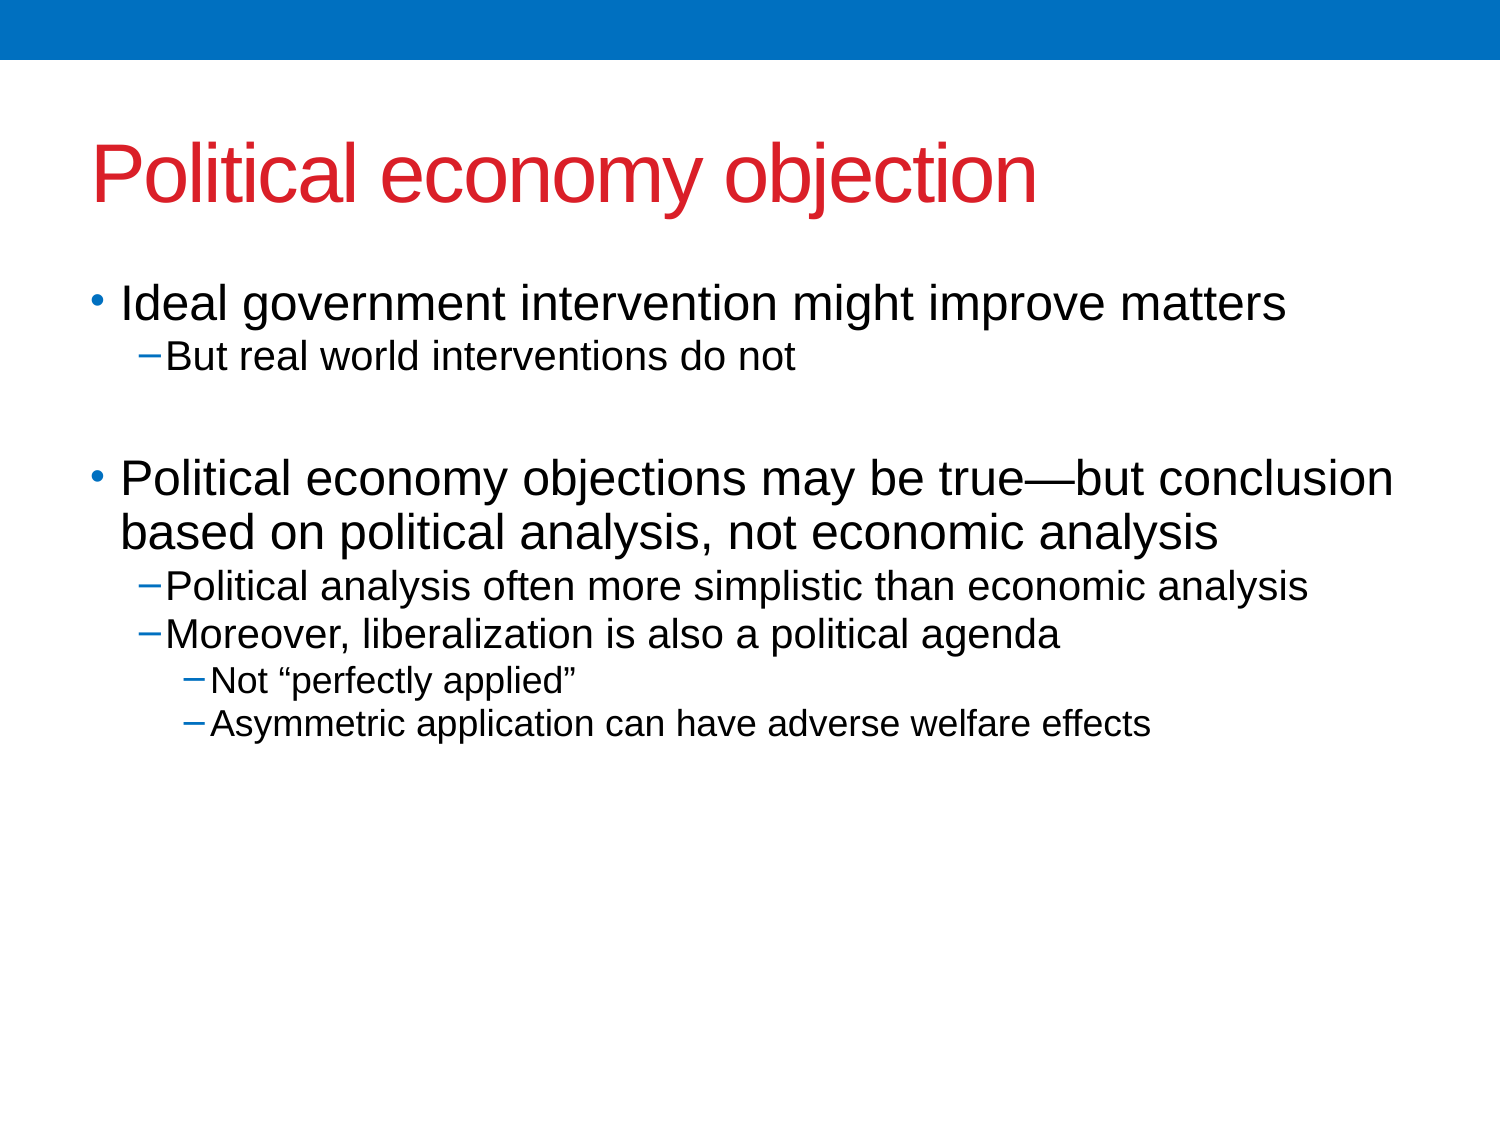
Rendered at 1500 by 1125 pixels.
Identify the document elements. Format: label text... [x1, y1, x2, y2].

list Ideal government intervention might improve matters But real world interventions do not Political economy objections may be true—but conclusion based on political analysis, not economic analysis Political analysis often more simplistic than economic analysis Moreover, liberalization is also a political agenda Not “perfectly applied” Asymmetric application can have adverse welfare effects [75, 262, 1425, 1063]
title Political economy objection [75, 87, 1425, 250]
